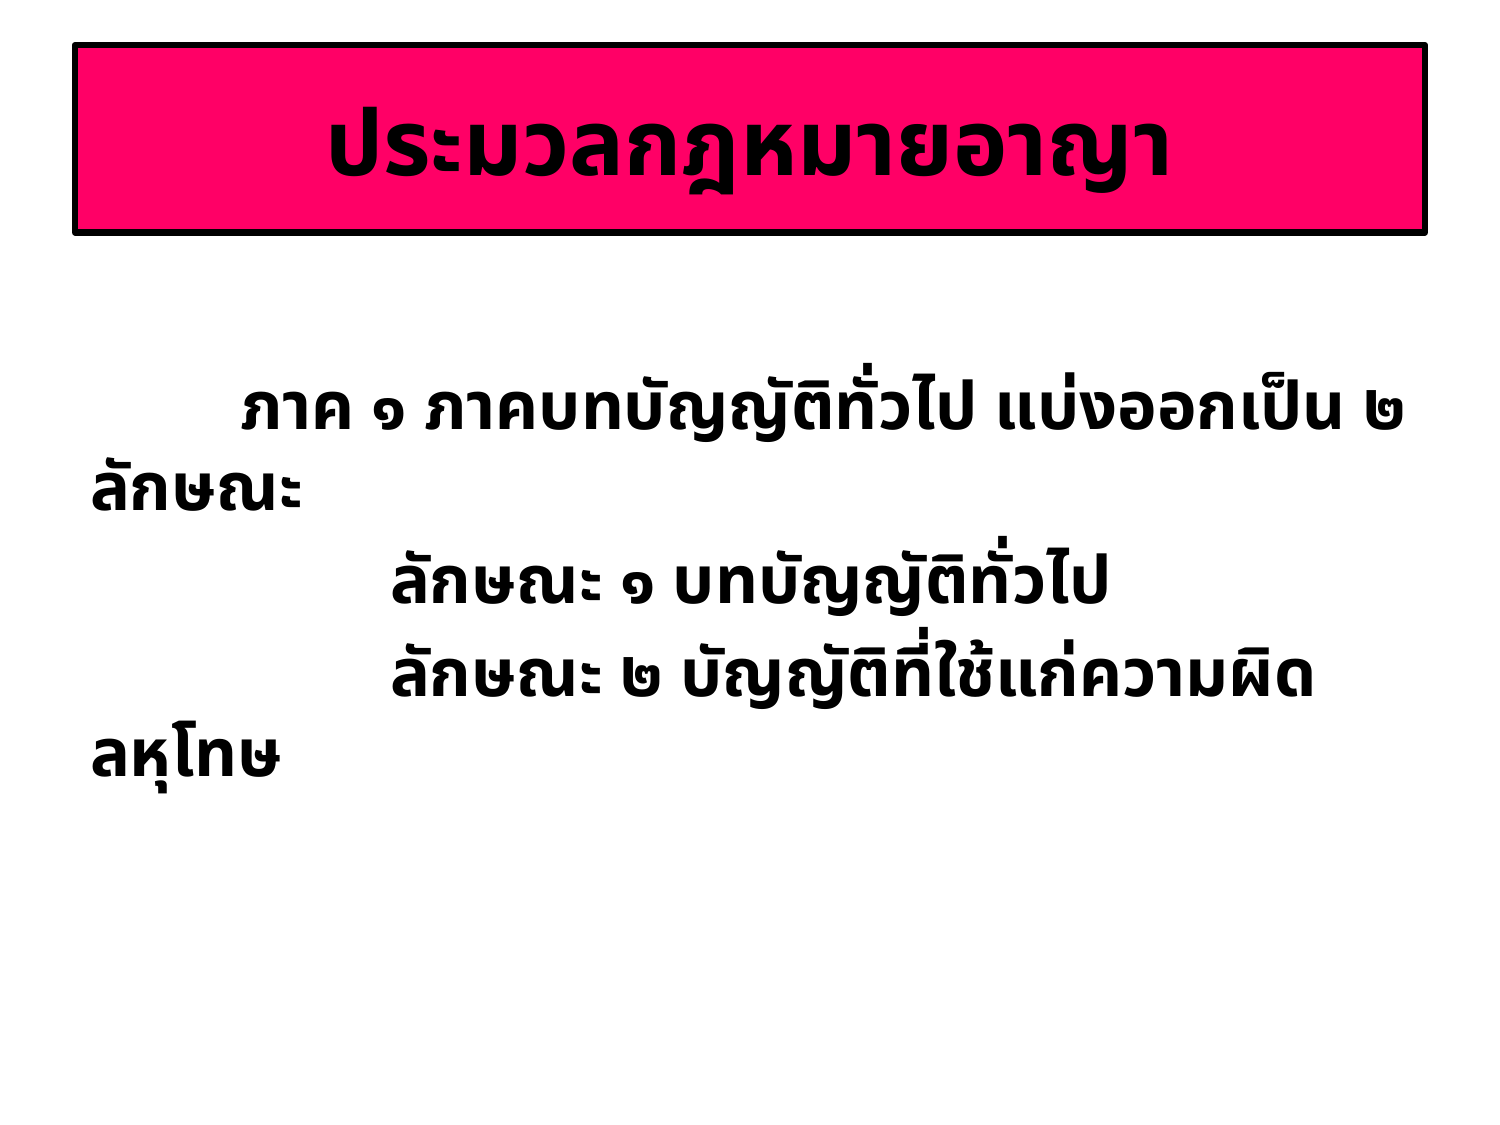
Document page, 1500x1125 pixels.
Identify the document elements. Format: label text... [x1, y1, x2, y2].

title ประมวลกฎหมายอาญา [75, 45, 1425, 233]
list ภาค ๑ ภาคบทบัญญัติทั่วไป แบ่งออกเป็น ๒ ลักษณะ ลักษณะ ๑ บทบัญญัติทั่วไป ลักษณะ ๒ บัญญัติที่ใช้แก่ความผิดลหุโทษ [75, 262, 1425, 1005]
